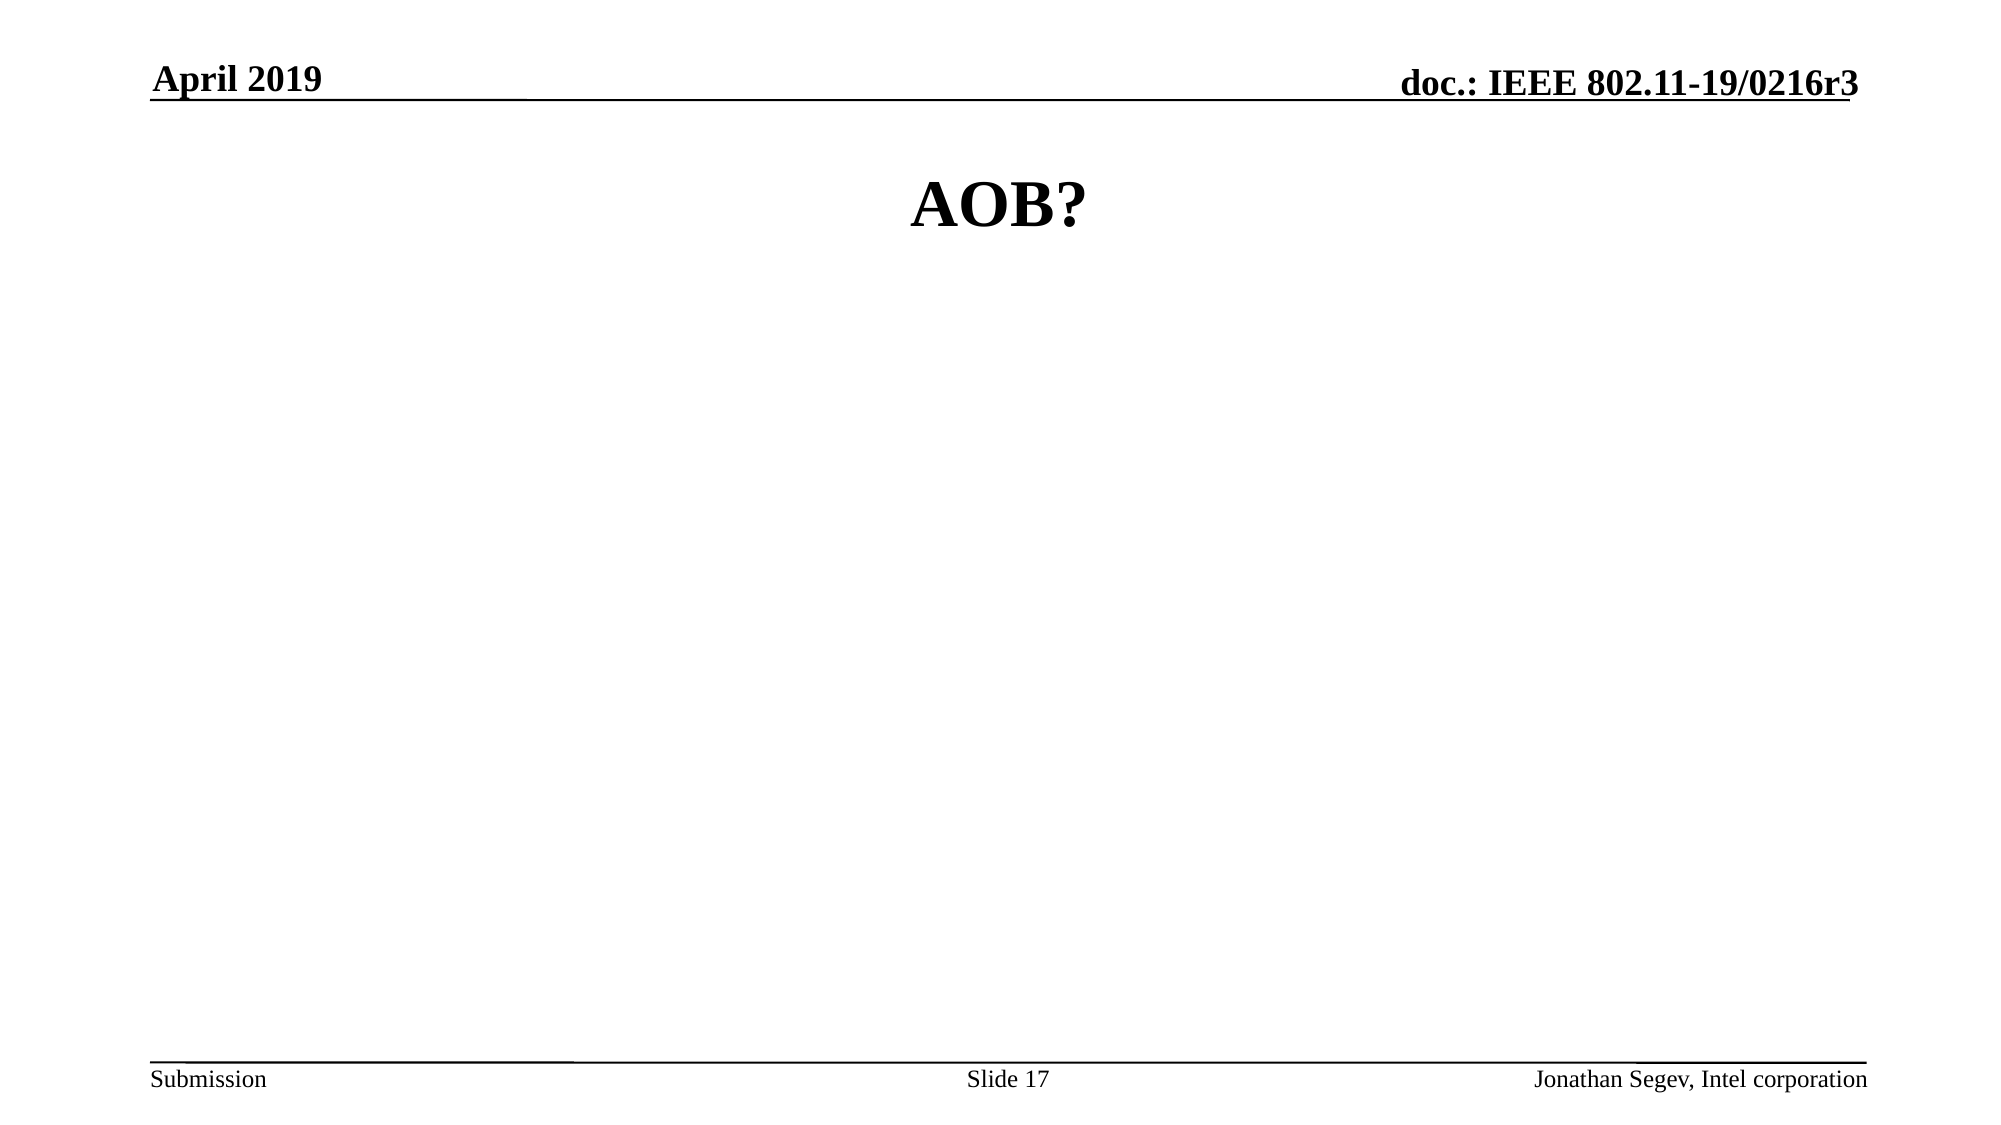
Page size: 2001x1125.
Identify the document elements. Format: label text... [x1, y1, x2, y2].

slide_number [152, 54, 563, 100]
footer Jonathan Segev, Intel corporation [1171, 1061, 1869, 1093]
slide_number Slide 17 [950, 1061, 1067, 1123]
title AOB? [149, 112, 1850, 288]
